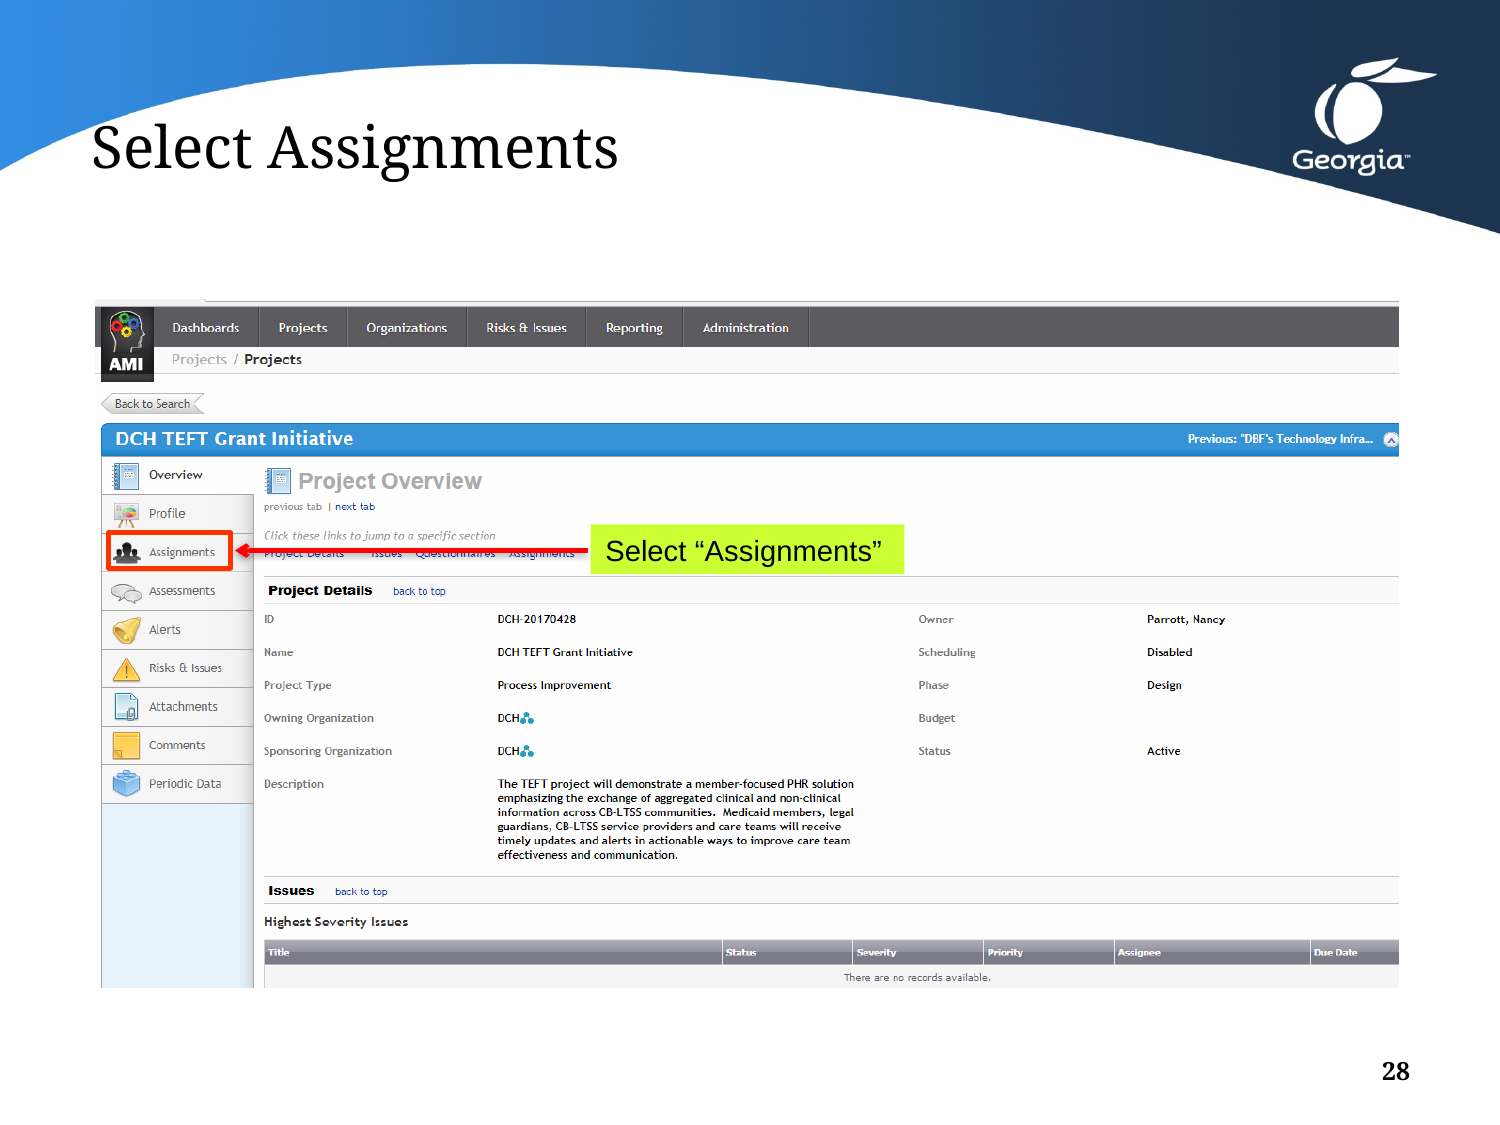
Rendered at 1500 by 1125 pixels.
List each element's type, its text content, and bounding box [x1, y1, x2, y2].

slide_number 28 [1074, 1042, 1425, 1103]
title Select Assignments [76, 93, 1164, 198]
picture [0, 0, 1500, 1125]
